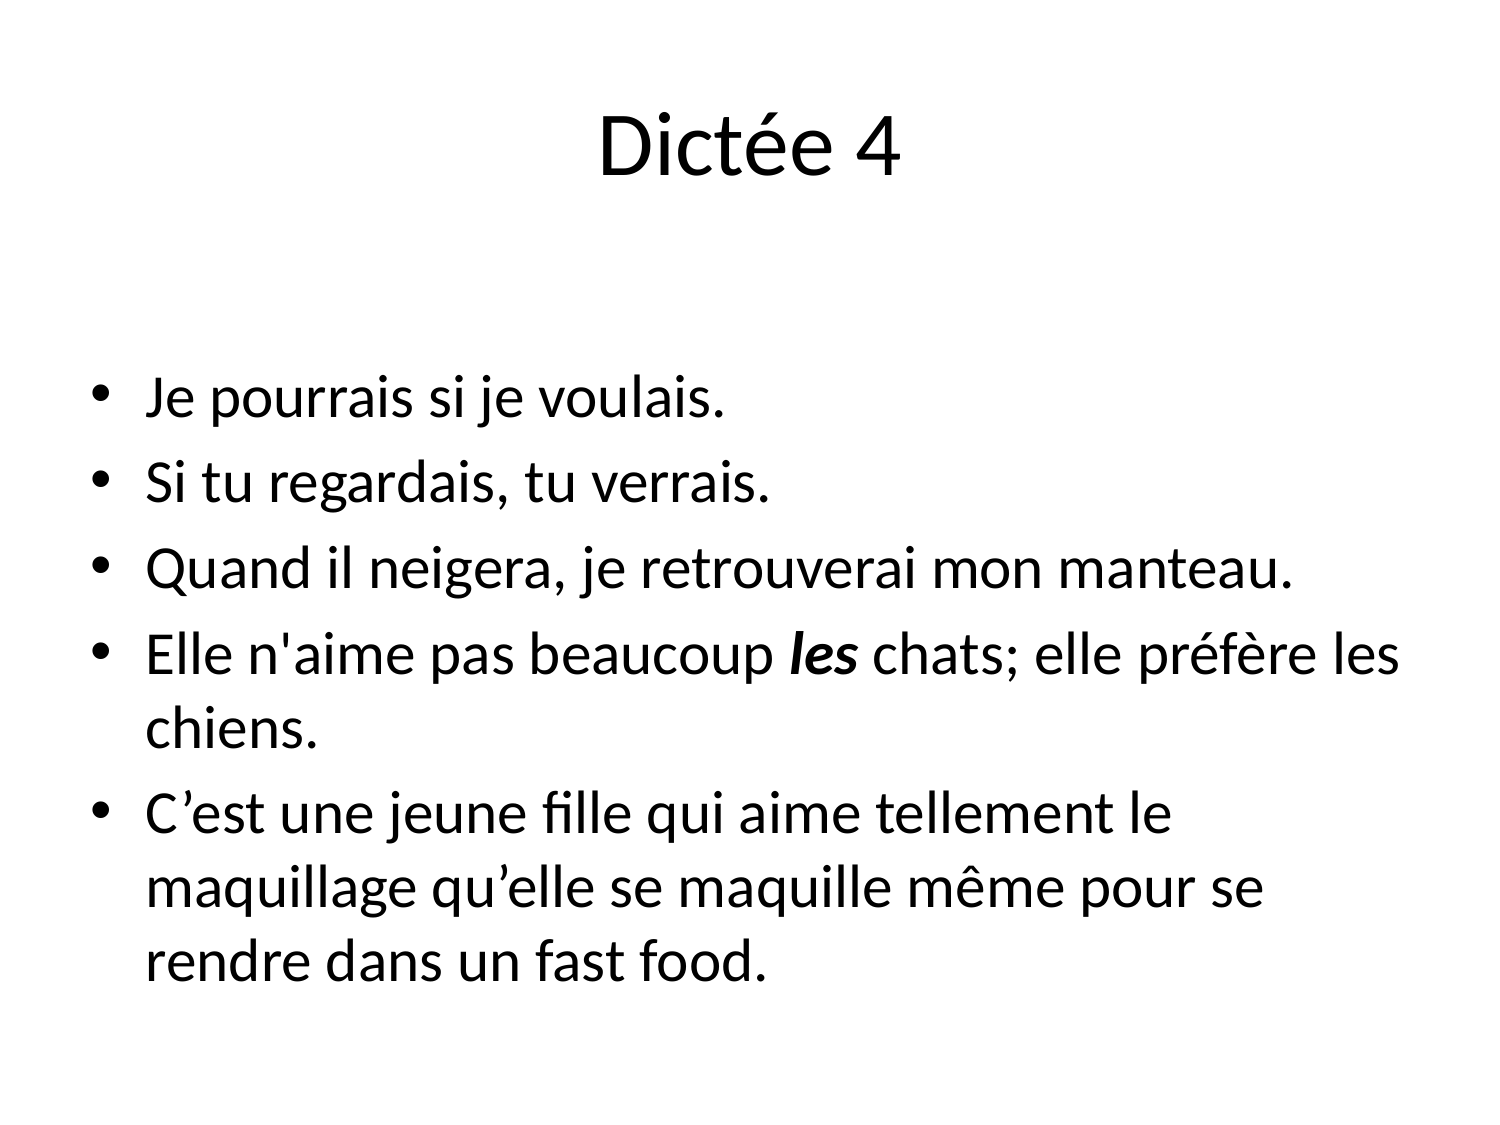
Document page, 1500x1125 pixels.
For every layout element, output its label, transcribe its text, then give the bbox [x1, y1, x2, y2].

list Je pourrais si je voulais. Si tu regardais, tu verrais. Quand il neigera, je retrouverai mon manteau. Elle n'aime pas beaucoup les chats; elle préfère les chiens. C’est une jeune fille qui aime tellement le maquillage qu’elle se maquille même pour se rendre dans un fast food. [75, 262, 1425, 1005]
title Dictée 4 [75, 45, 1425, 233]
